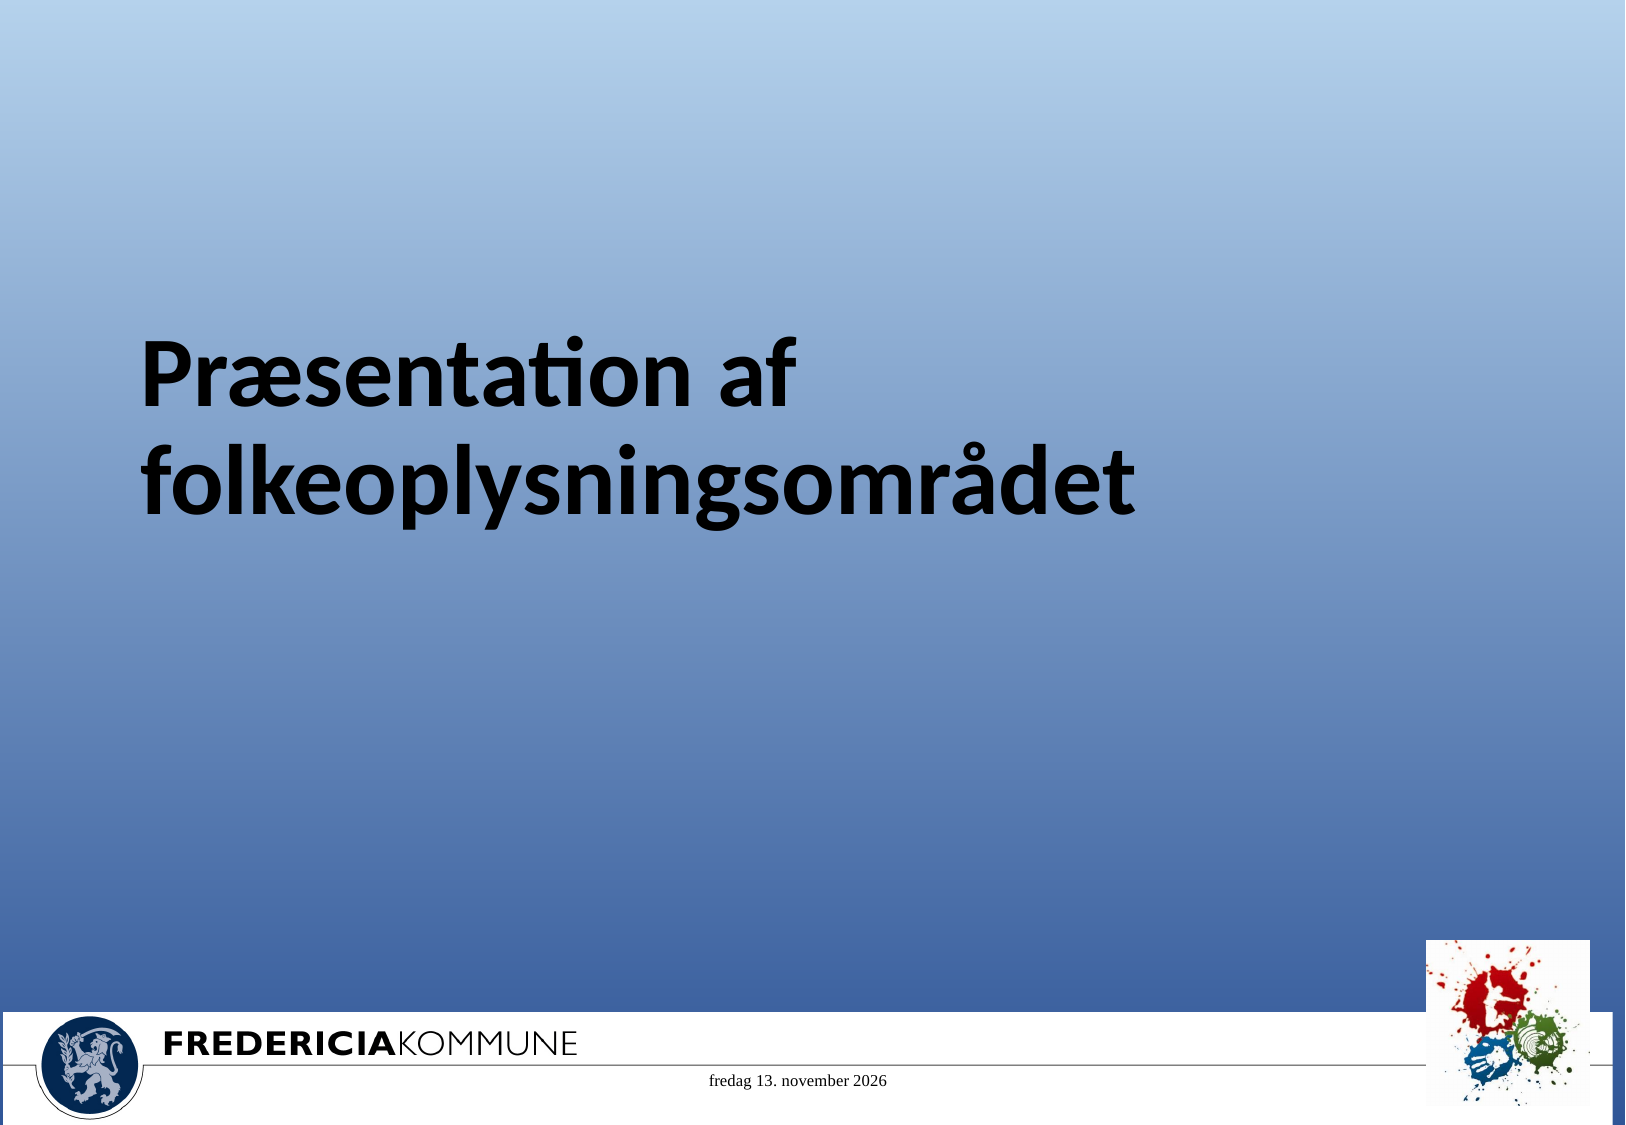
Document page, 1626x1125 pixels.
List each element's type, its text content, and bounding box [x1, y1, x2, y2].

list Præsentation af folkeoplysningsområdet [125, 312, 1507, 1000]
picture [3, 940, 1613, 1125]
